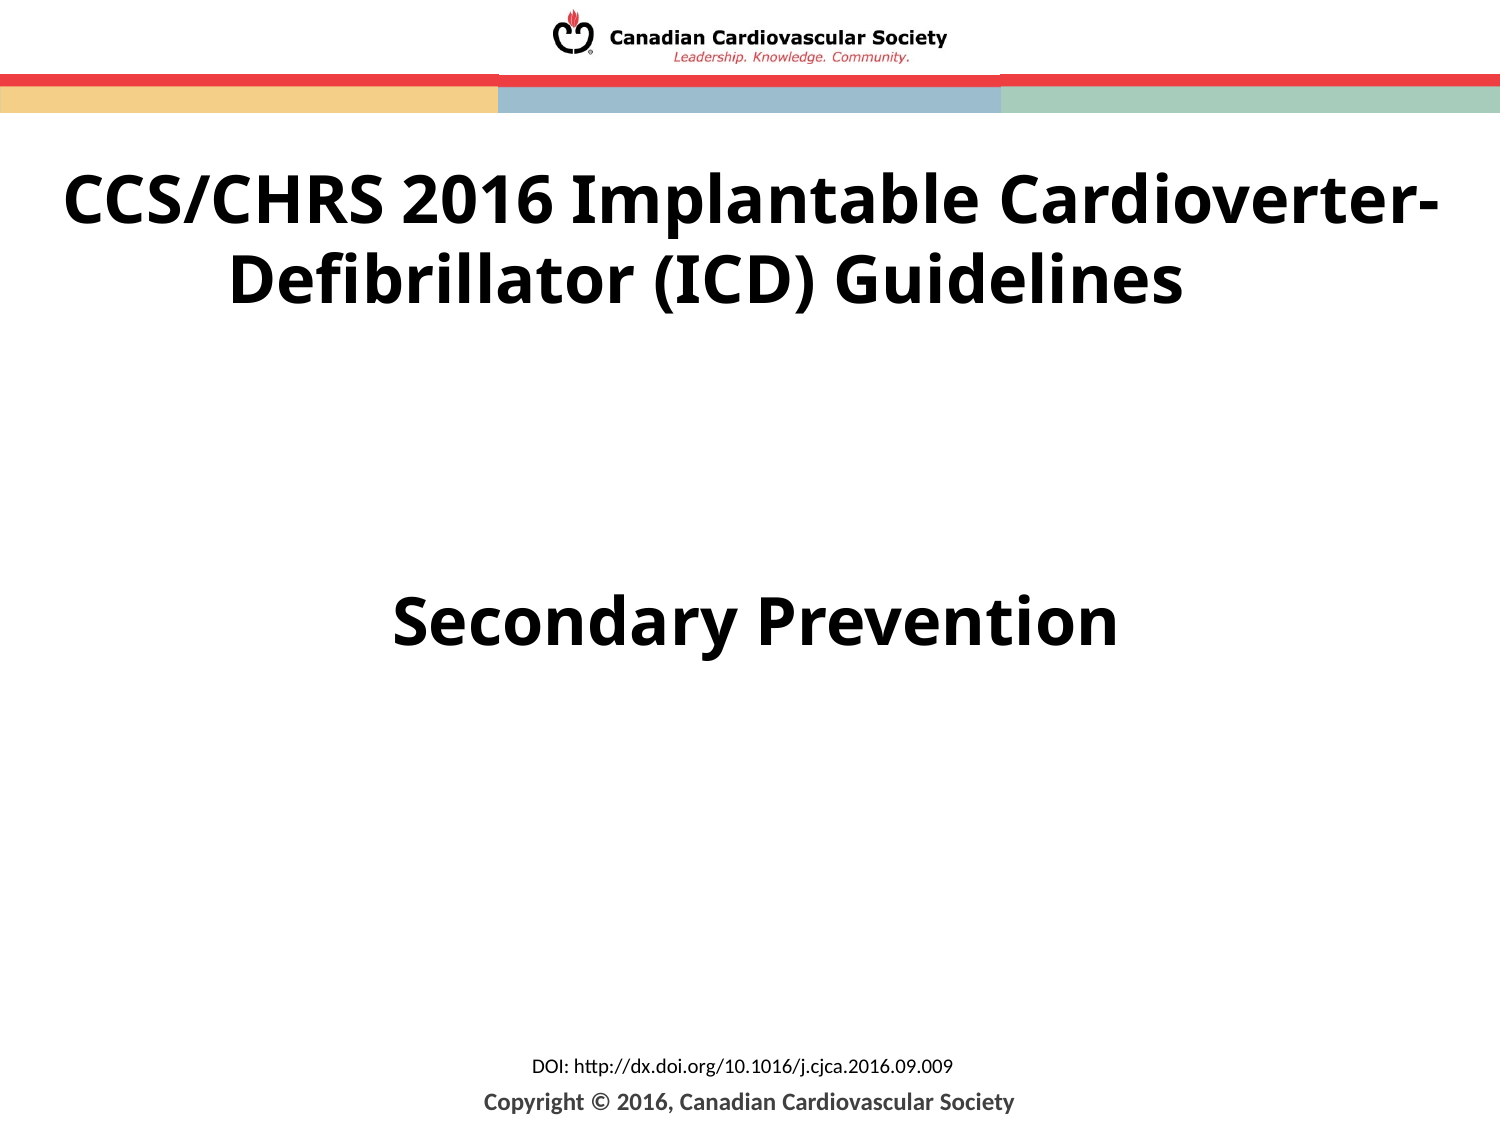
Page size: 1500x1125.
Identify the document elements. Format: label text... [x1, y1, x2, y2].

text_box CCS/CHRS 2016 Implantable Cardioverter-Defibrillator (ICD) Guidelines [39, 149, 1465, 438]
title Secondary Prevention [118, 571, 1394, 700]
picture [0, 74, 1500, 113]
picture [553, 9, 947, 64]
